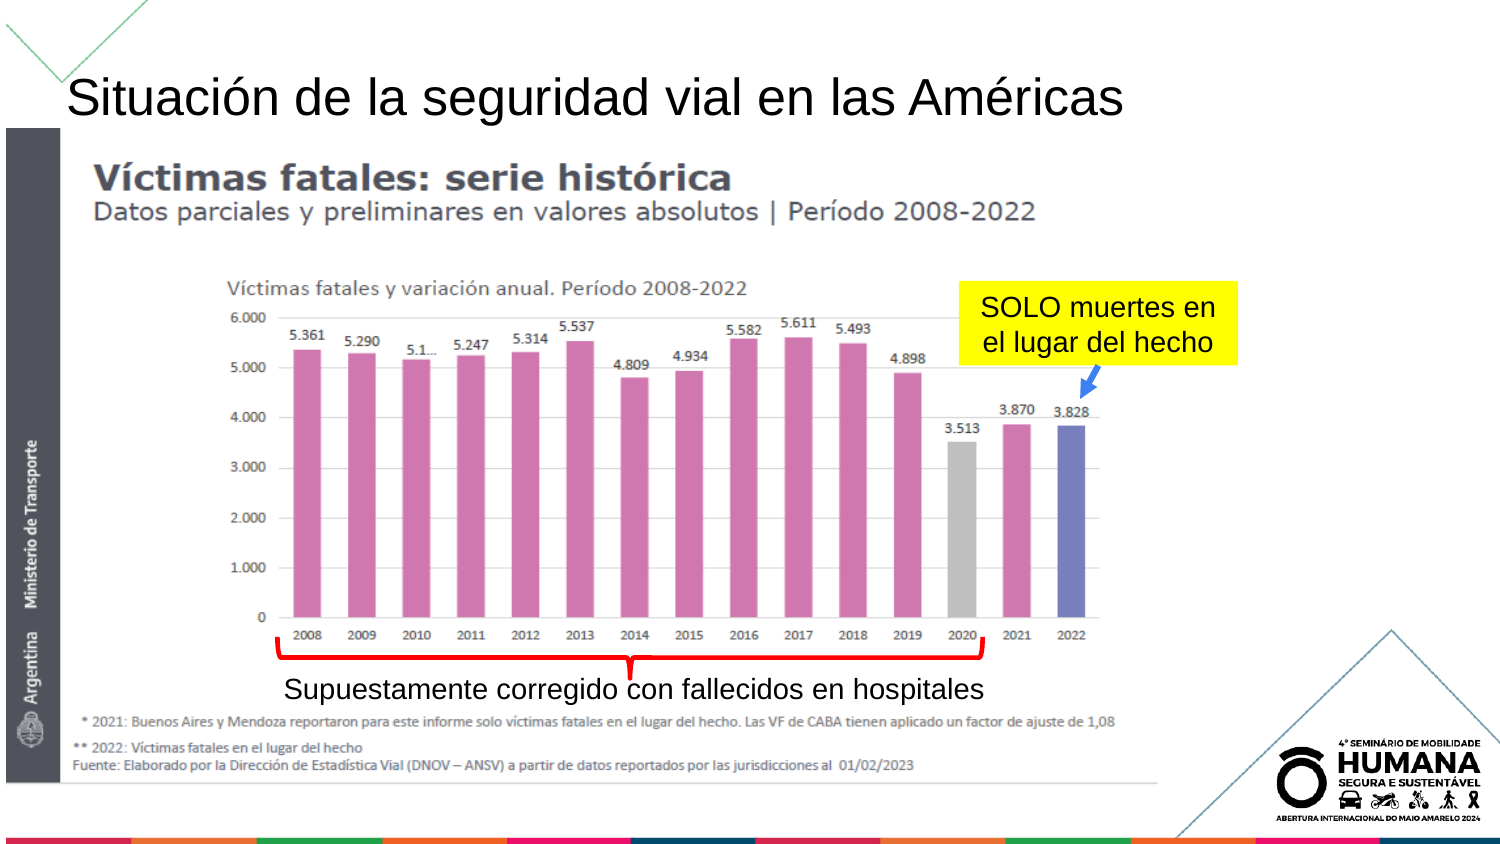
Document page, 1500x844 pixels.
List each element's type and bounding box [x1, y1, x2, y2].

text_box [5, 128, 1239, 787]
picture [5, 0, 1500, 844]
